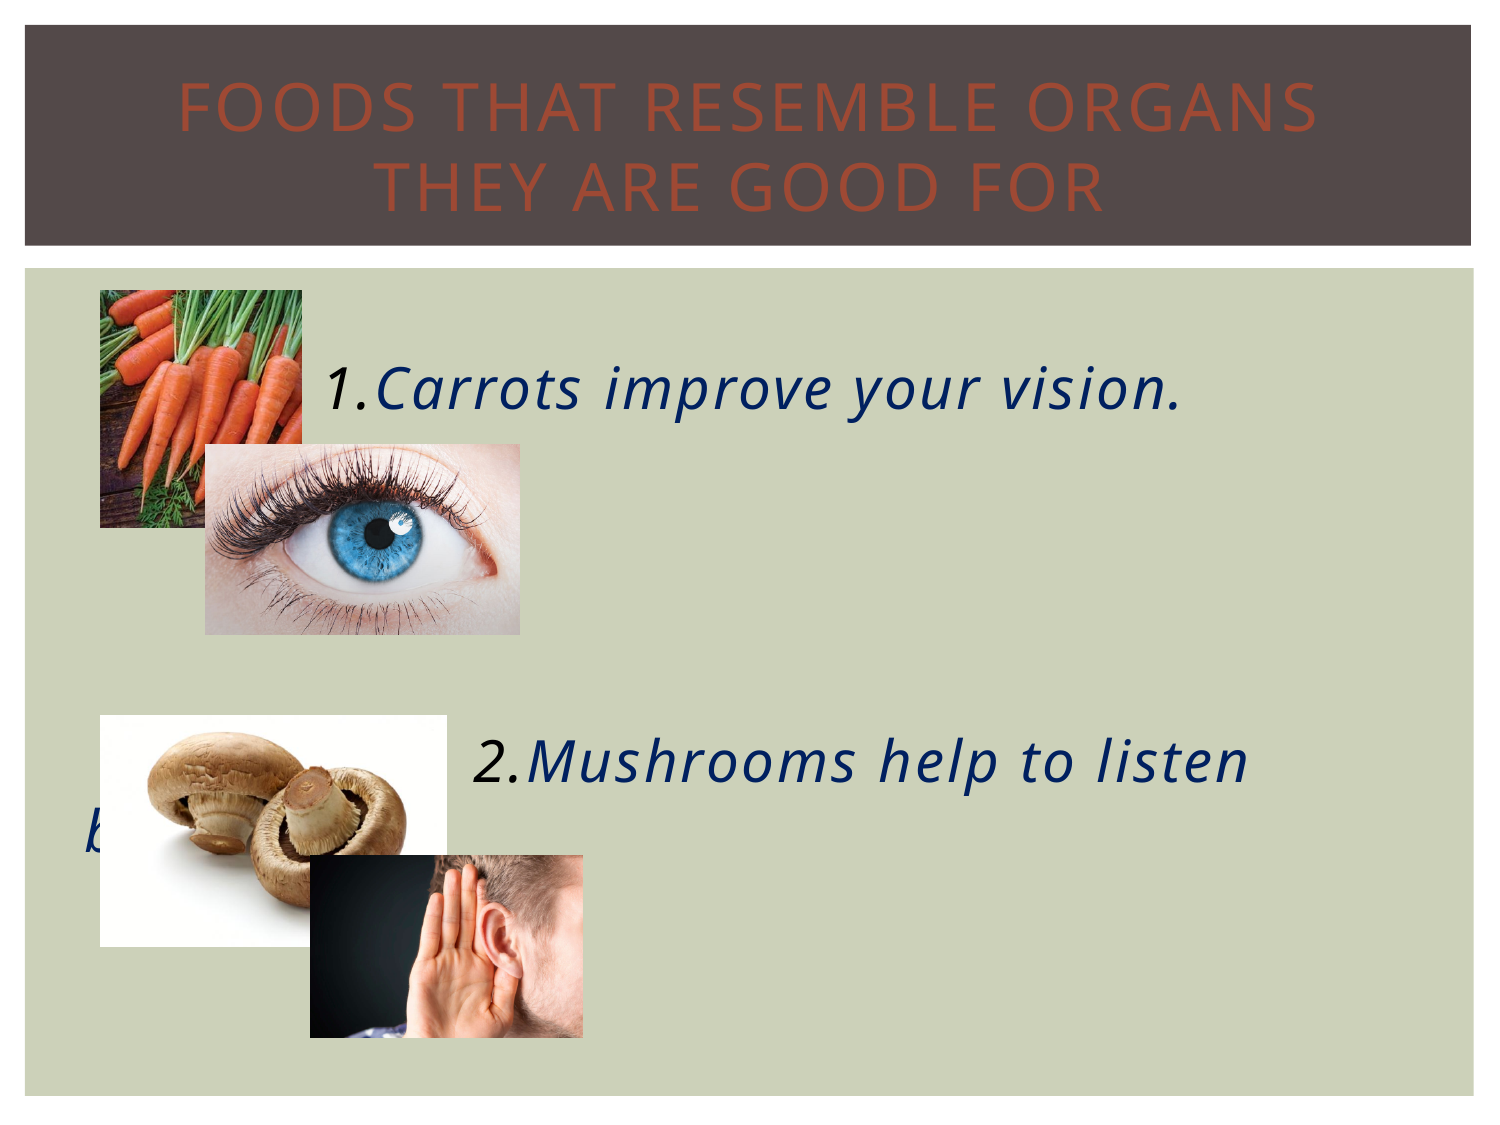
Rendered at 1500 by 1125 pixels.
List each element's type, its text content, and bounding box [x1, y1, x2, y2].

picture [99, 290, 521, 635]
list 1.Carrots improve your vision. 2.Mushrooms help to listen better. [62, 281, 1442, 1005]
picture [99, 715, 583, 1038]
title FOODS THAT RESEMBLE ORGANS THEY ARE GOOD FOR [62, 58, 1438, 232]
